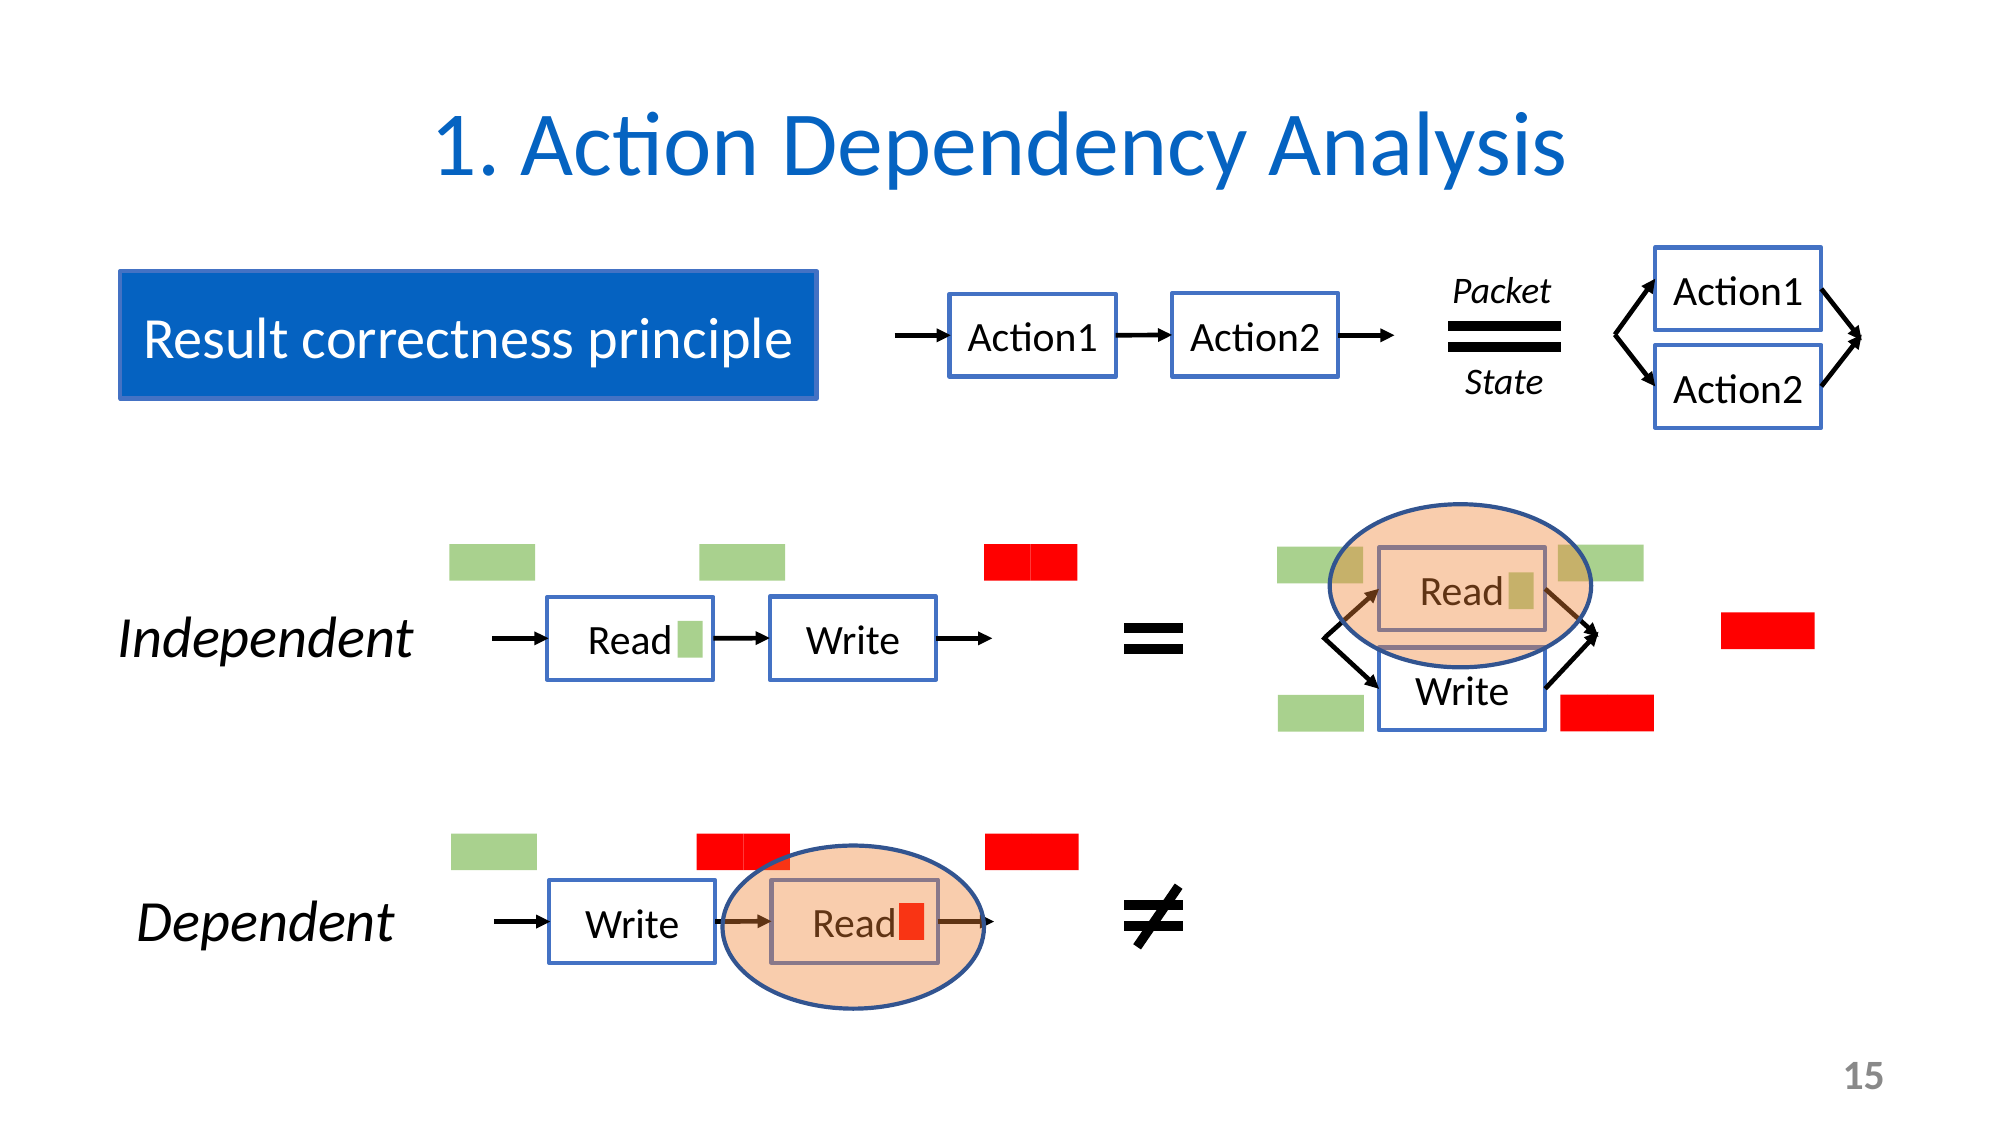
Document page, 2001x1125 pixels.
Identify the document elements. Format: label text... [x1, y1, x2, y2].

text_box Independent [102, 591, 430, 677]
text_box [447, 542, 537, 583]
text_box [1119, 640, 1187, 658]
text_box Result correctness principle [118, 269, 819, 401]
text_box [1576, 543, 1646, 583]
text_box [1275, 545, 1324, 585]
title 1. Action Dependency Analysis [99, 44, 1901, 233]
text_box [741, 972, 966, 1011]
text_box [1721, 612, 1815, 650]
text_box Dependent [122, 875, 410, 961]
text_box [1444, 338, 1566, 356]
text_box [1276, 693, 1318, 734]
slide_number 15 [1433, 1042, 1900, 1103]
text_box [1444, 319, 1566, 335]
text_box [793, 843, 961, 878]
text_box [493, 879, 995, 964]
text_box State [1450, 349, 1559, 410]
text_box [1109, 885, 1197, 948]
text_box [1322, 547, 1599, 731]
text_box [697, 542, 787, 583]
text_box [449, 831, 539, 872]
text_box [1344, 502, 1577, 545]
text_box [984, 833, 1079, 871]
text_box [1614, 247, 1862, 428]
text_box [894, 293, 1395, 377]
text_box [1560, 694, 1655, 732]
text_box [696, 833, 791, 871]
text_box Packet [1437, 259, 1567, 319]
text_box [491, 596, 993, 680]
text_box [1119, 619, 1187, 637]
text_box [983, 543, 1078, 581]
